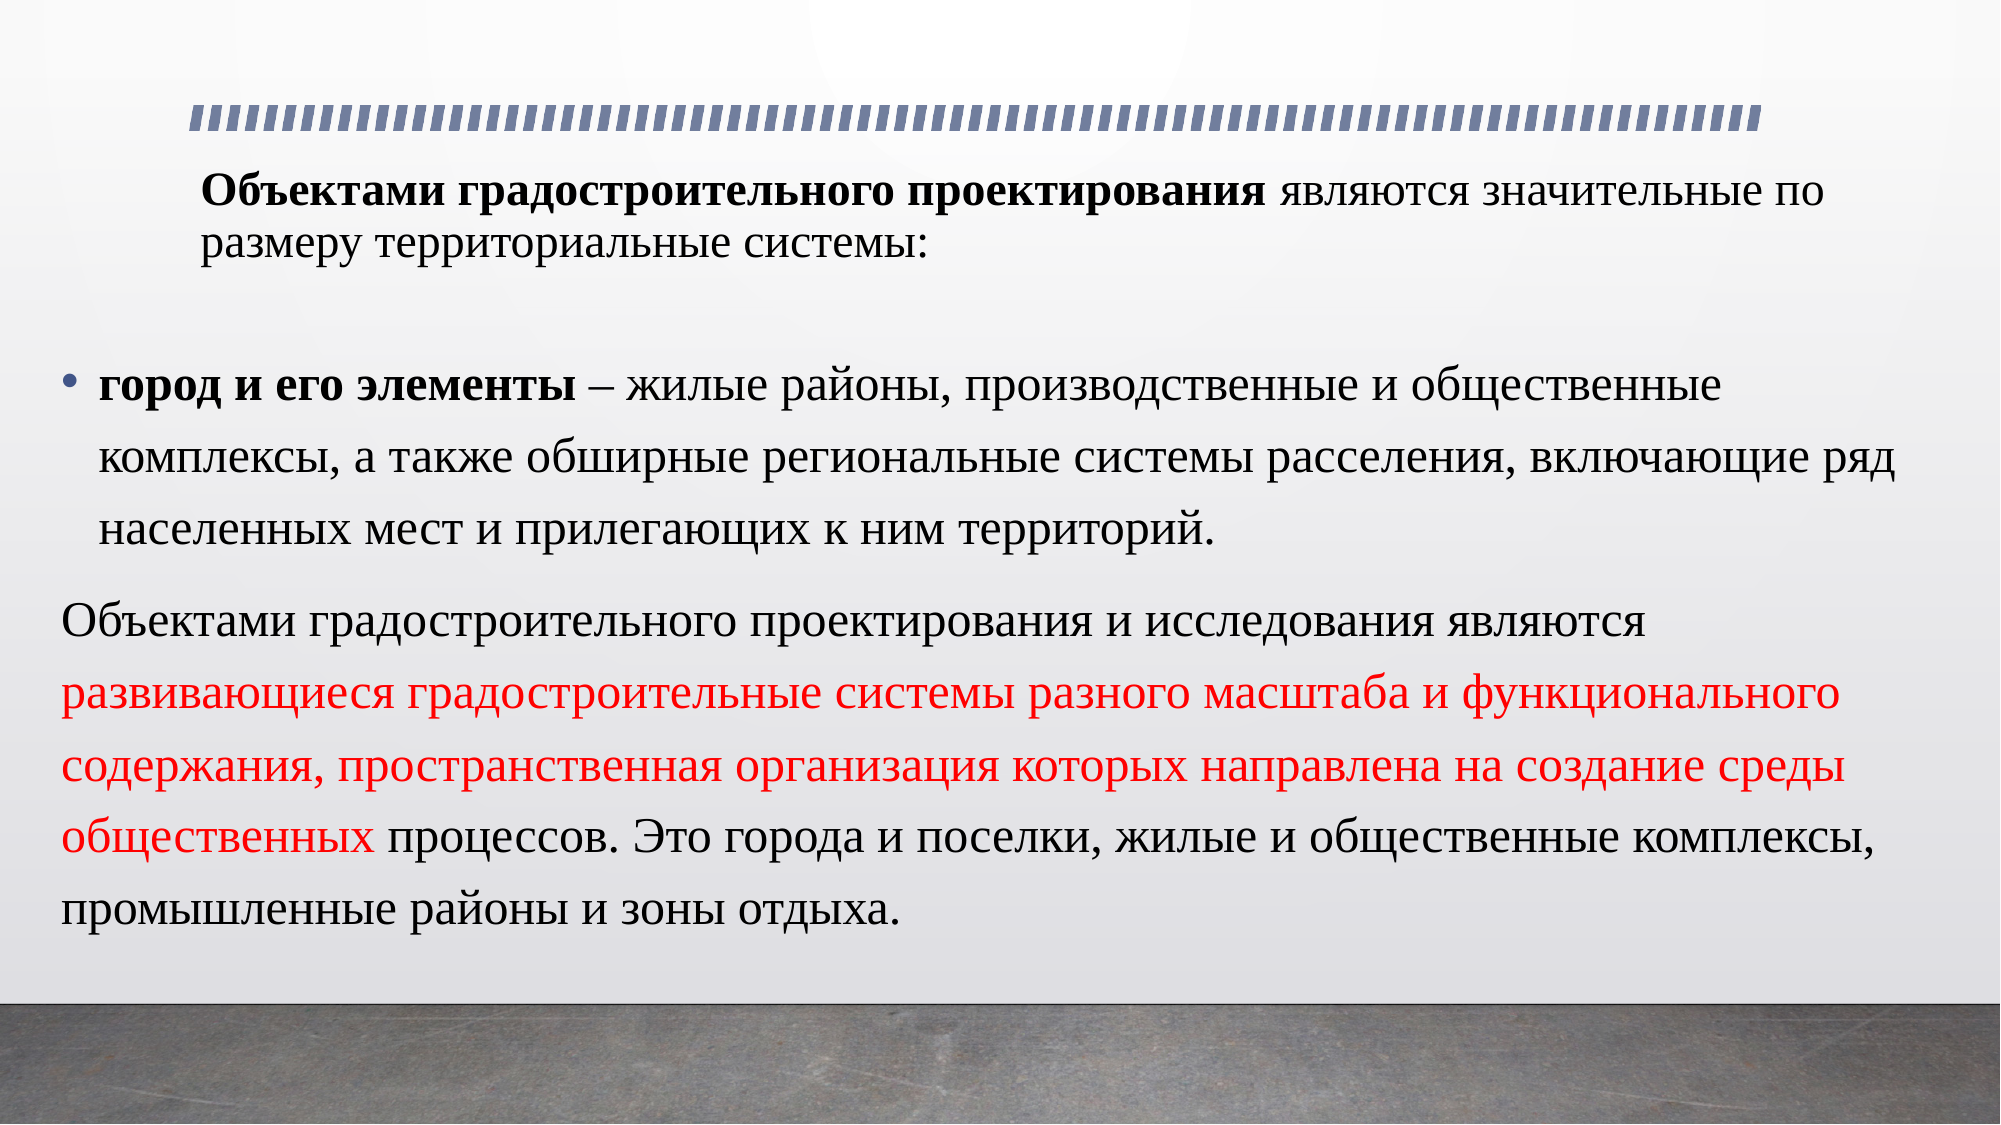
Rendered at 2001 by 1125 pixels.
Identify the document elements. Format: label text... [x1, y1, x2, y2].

picture [0, 1004, 2000, 1124]
list город и его элементы – жилые районы, производственные и общественные комплексы, а также обширные региональные системы расселения, включающие ряд населенных мест и прилегающих к ним территорий. Объектами градостроительного проектирования и исследования являются развивающиеся градостроительные системы разного масштаба и функционального содержания, пространственная организация которых направлена на создание среды общественных процессов. Это города и поселки, жилые и общественные комплексы, промышленные районы и зоны отдыха. [46, 330, 1974, 1078]
title Объектами градостроительного проектирования являются значительные по размеру территориальные системы: [185, 156, 1884, 277]
